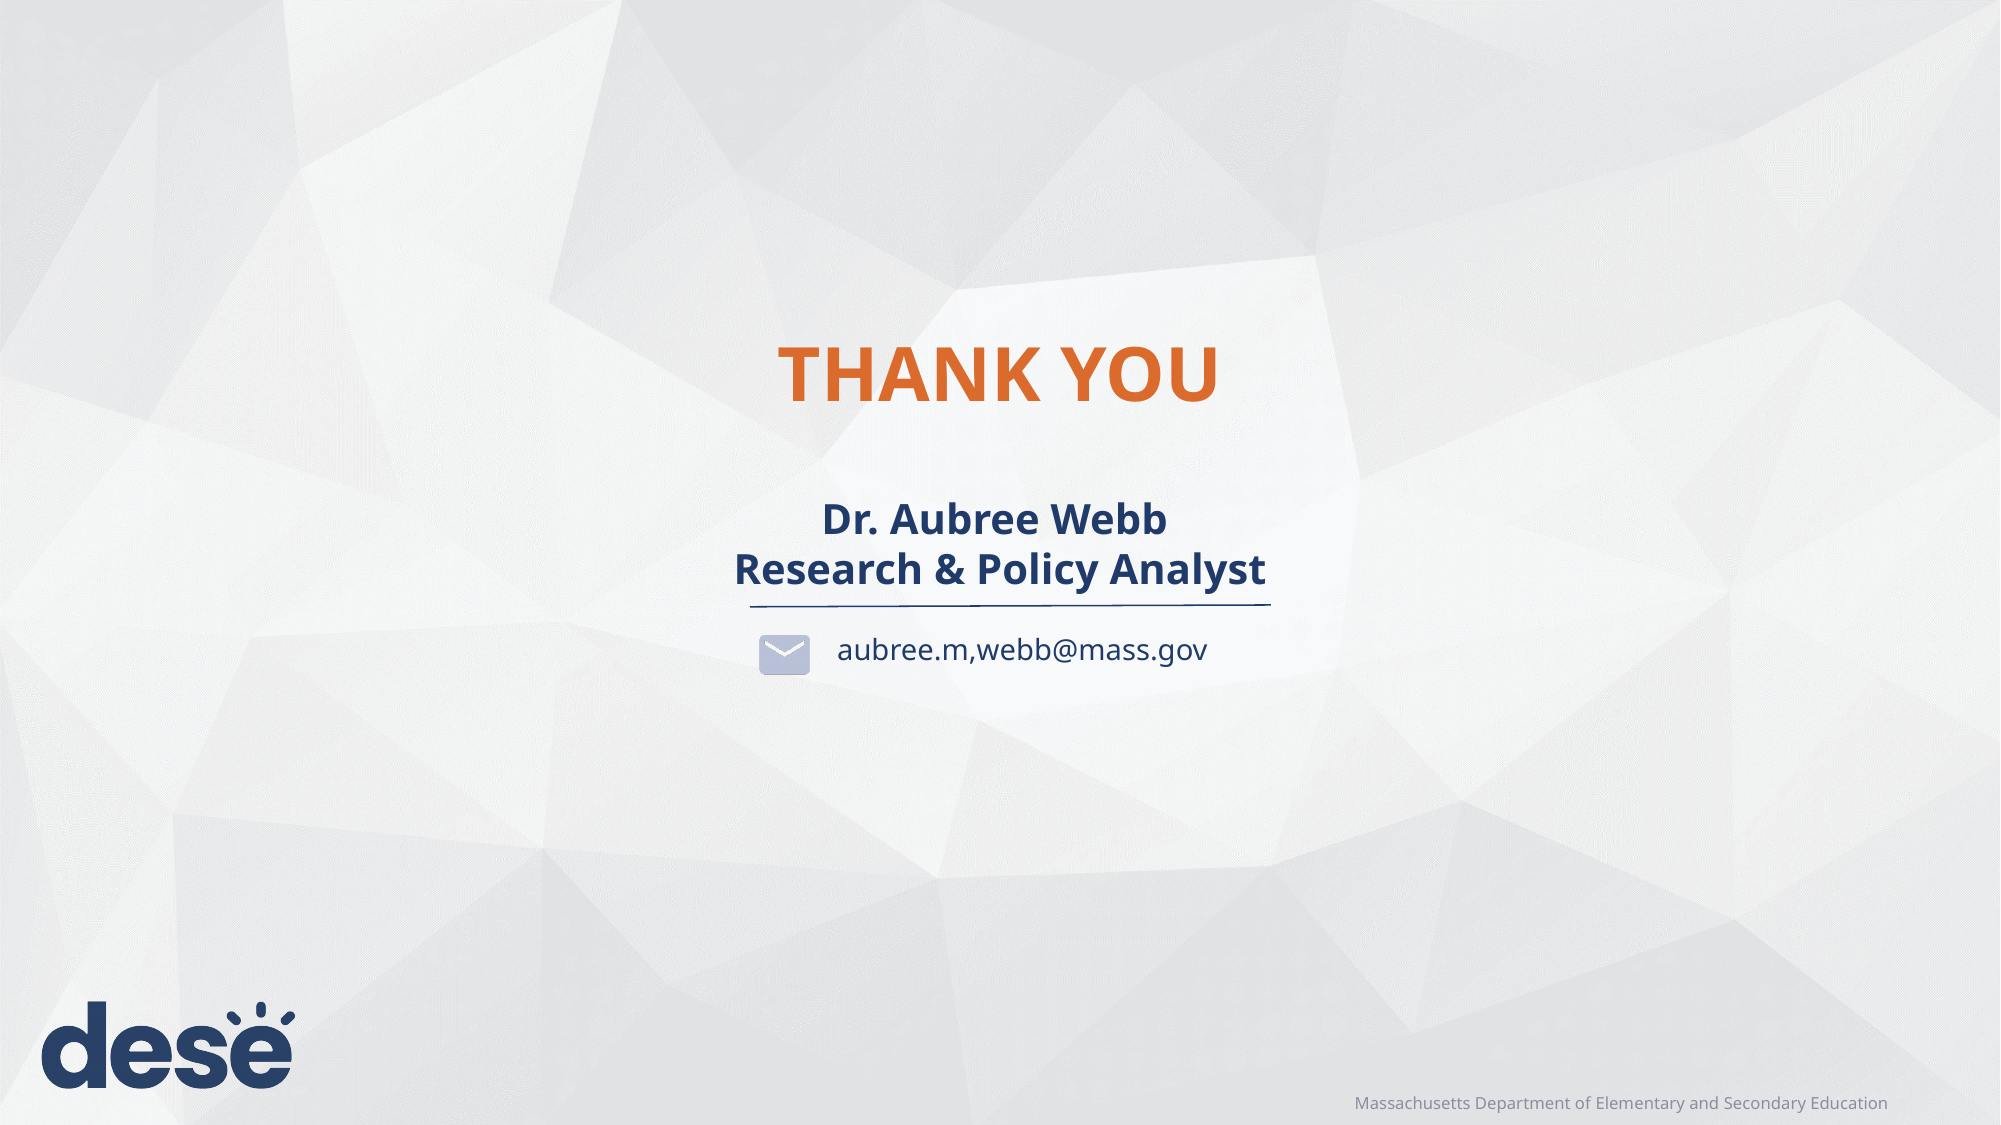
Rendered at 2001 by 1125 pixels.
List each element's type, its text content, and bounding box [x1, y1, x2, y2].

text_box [655, 485, 1345, 681]
title THANK YOU [137, 268, 1863, 486]
picture [0, 0, 2001, 1125]
